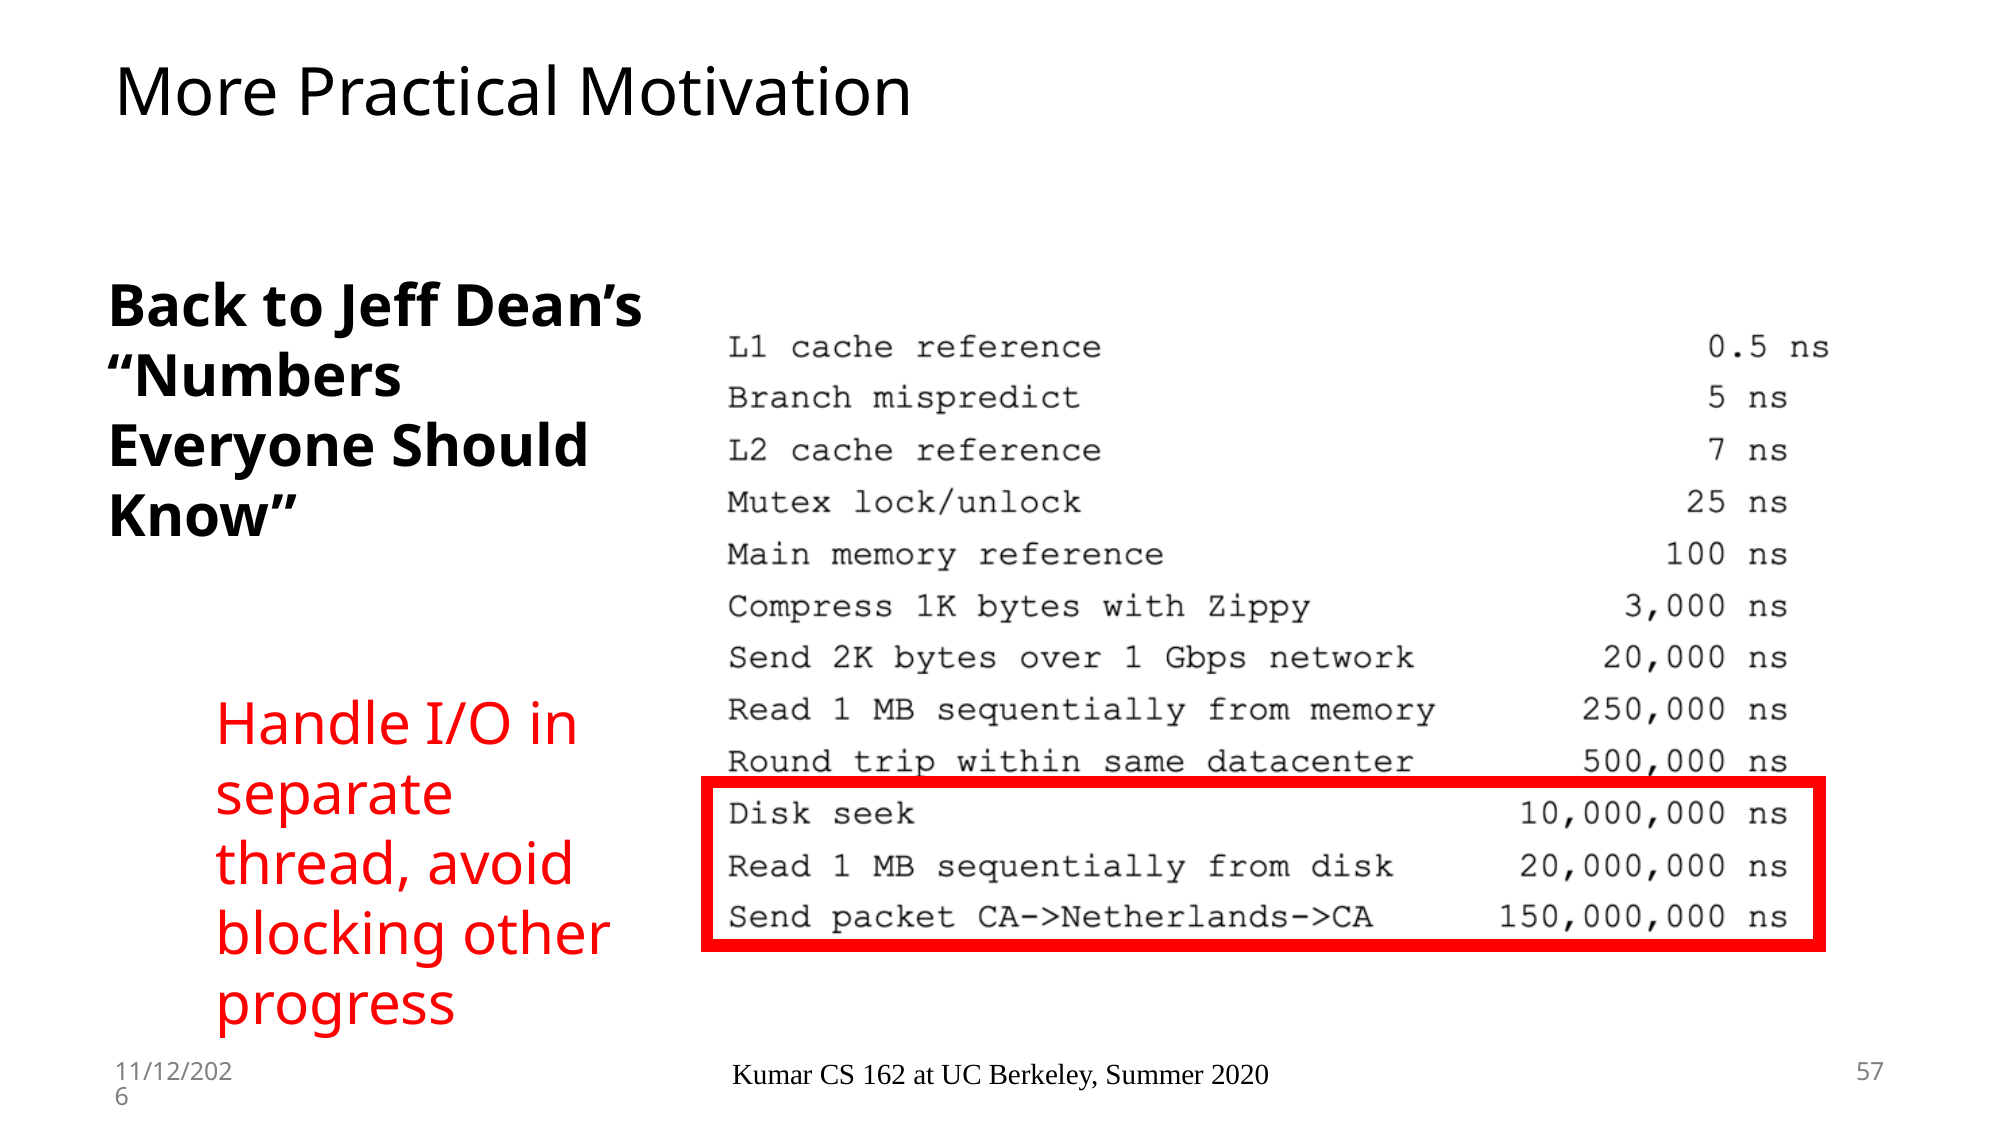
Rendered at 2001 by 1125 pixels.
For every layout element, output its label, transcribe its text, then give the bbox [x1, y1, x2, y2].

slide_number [99, 1042, 250, 1103]
text_box Back to Jeff Dean’s “Numbers Everyone Should Know” [92, 261, 693, 556]
text_box Handle I/O in separate thread, avoid blocking other progress [200, 678, 663, 1044]
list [692, 277, 1885, 967]
footer Kumar CS 162 at UC Berkeley, Summer 2020 [699, 1042, 1302, 1103]
slide_number 57 [1749, 1042, 1900, 1103]
title More Practical Motivation [99, 37, 1900, 150]
